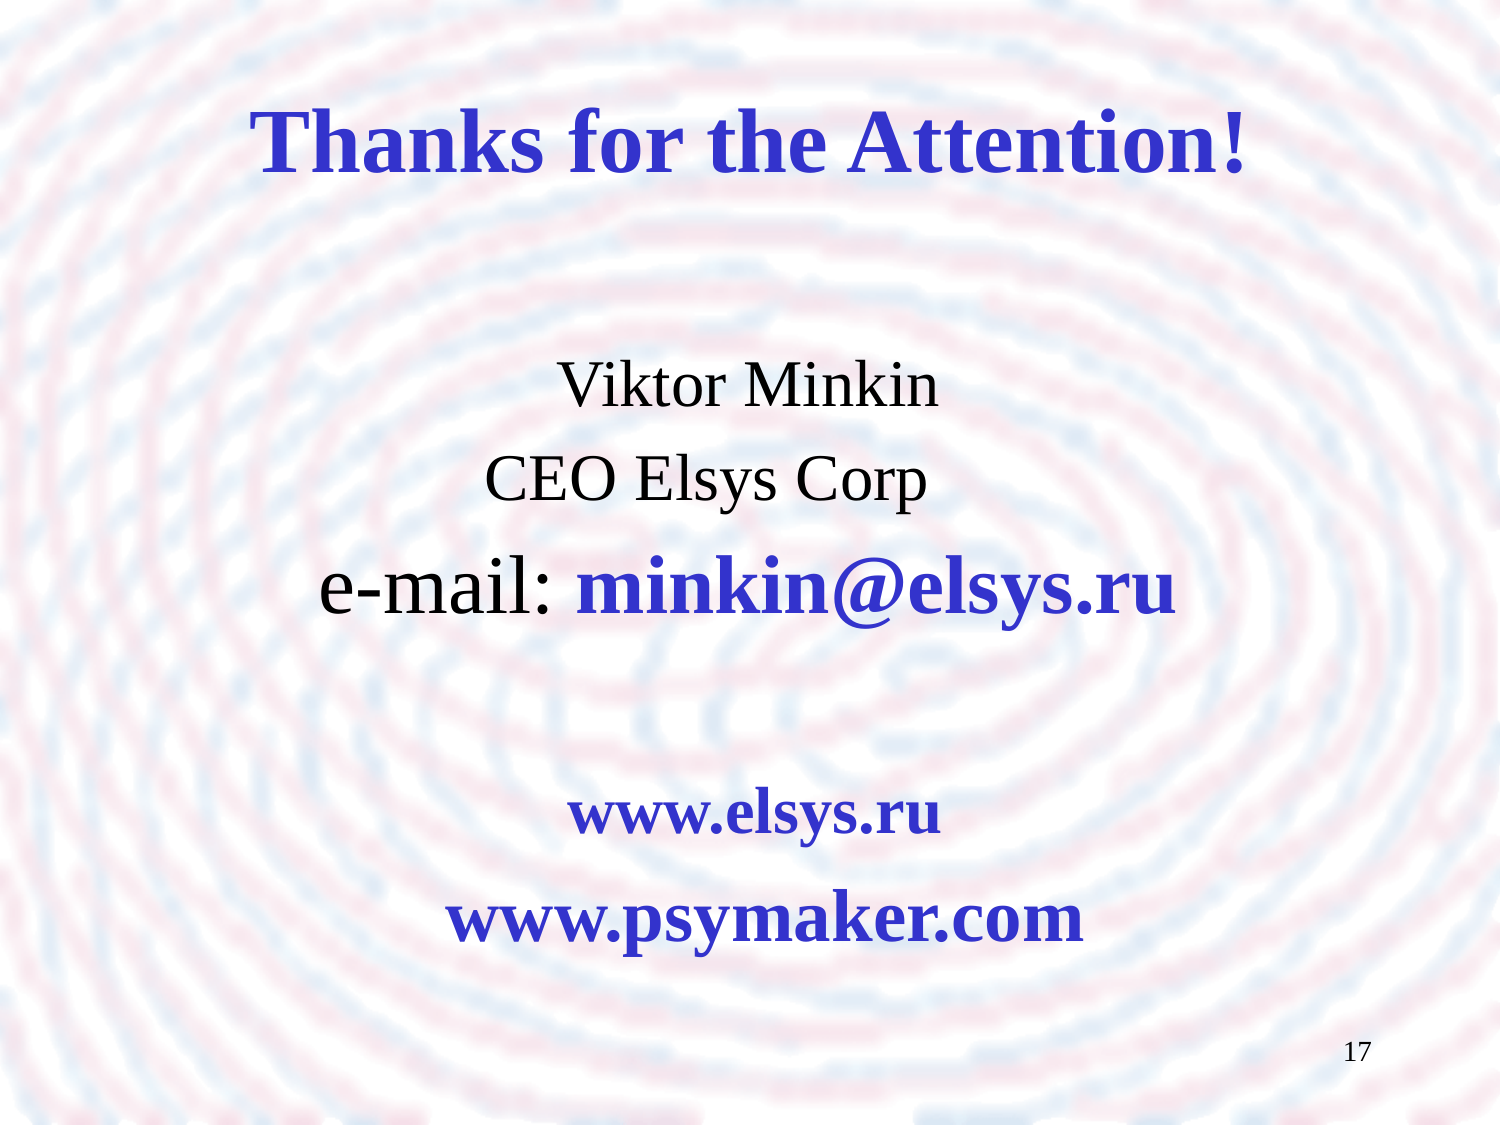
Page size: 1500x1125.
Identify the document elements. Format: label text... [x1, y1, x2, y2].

title Thanks for the Attention! [112, 54, 1388, 217]
list Viktor Minkin CEO Elsys Corp e-mail: minkin@elsys.ru www.elsys.ru www.psymaker.com [93, 239, 1405, 996]
picture [0, 0, 1500, 1125]
slide_number 17 [1074, 1024, 1388, 1101]
